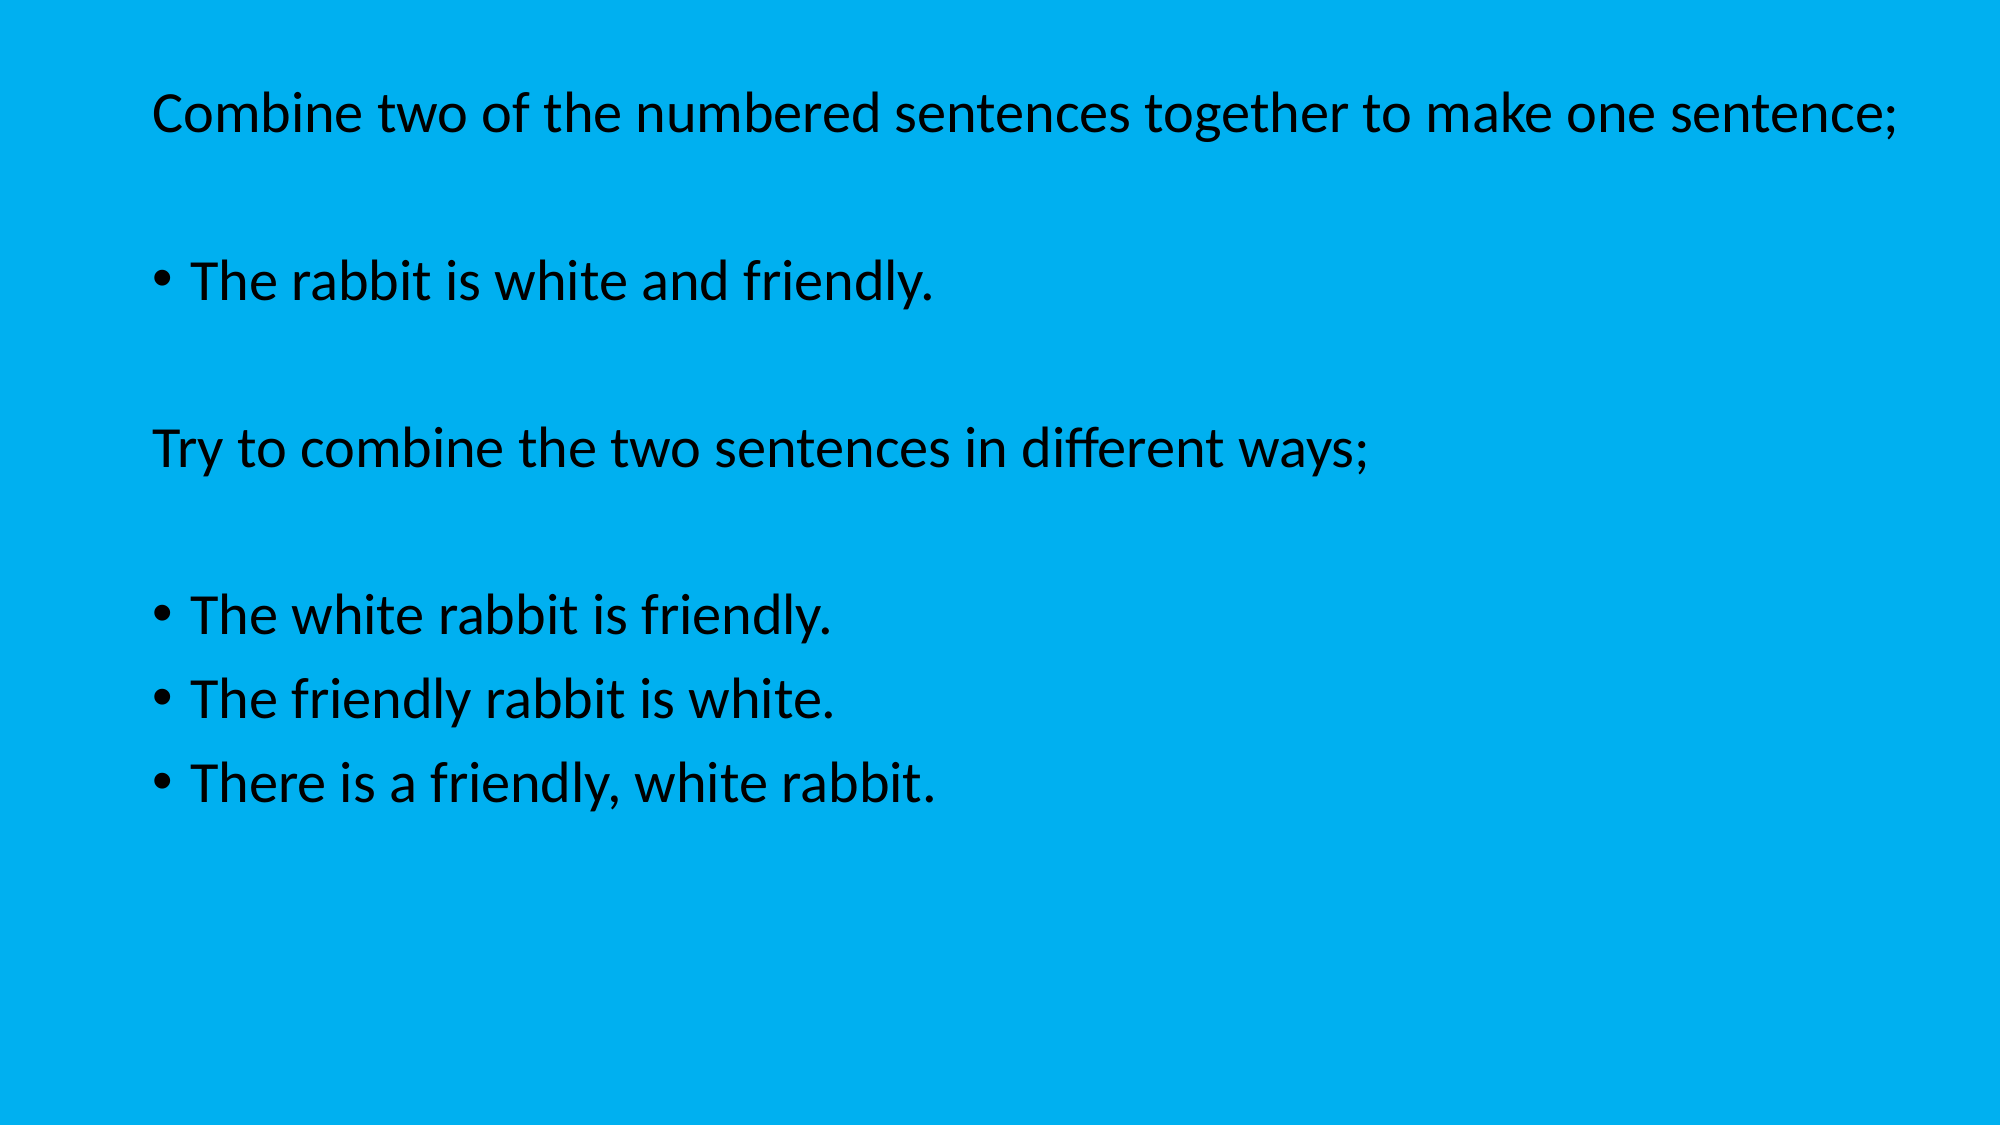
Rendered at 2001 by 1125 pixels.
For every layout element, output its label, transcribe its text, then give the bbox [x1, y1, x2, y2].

list Combine two of the numbered sentences together to make one sentence; The rabbit is white and friendly. Try to combine the two sentences in different ways; The white rabbit is friendly. The friendly rabbit is white. There is a friendly, white rabbit. [137, 75, 1969, 1016]
